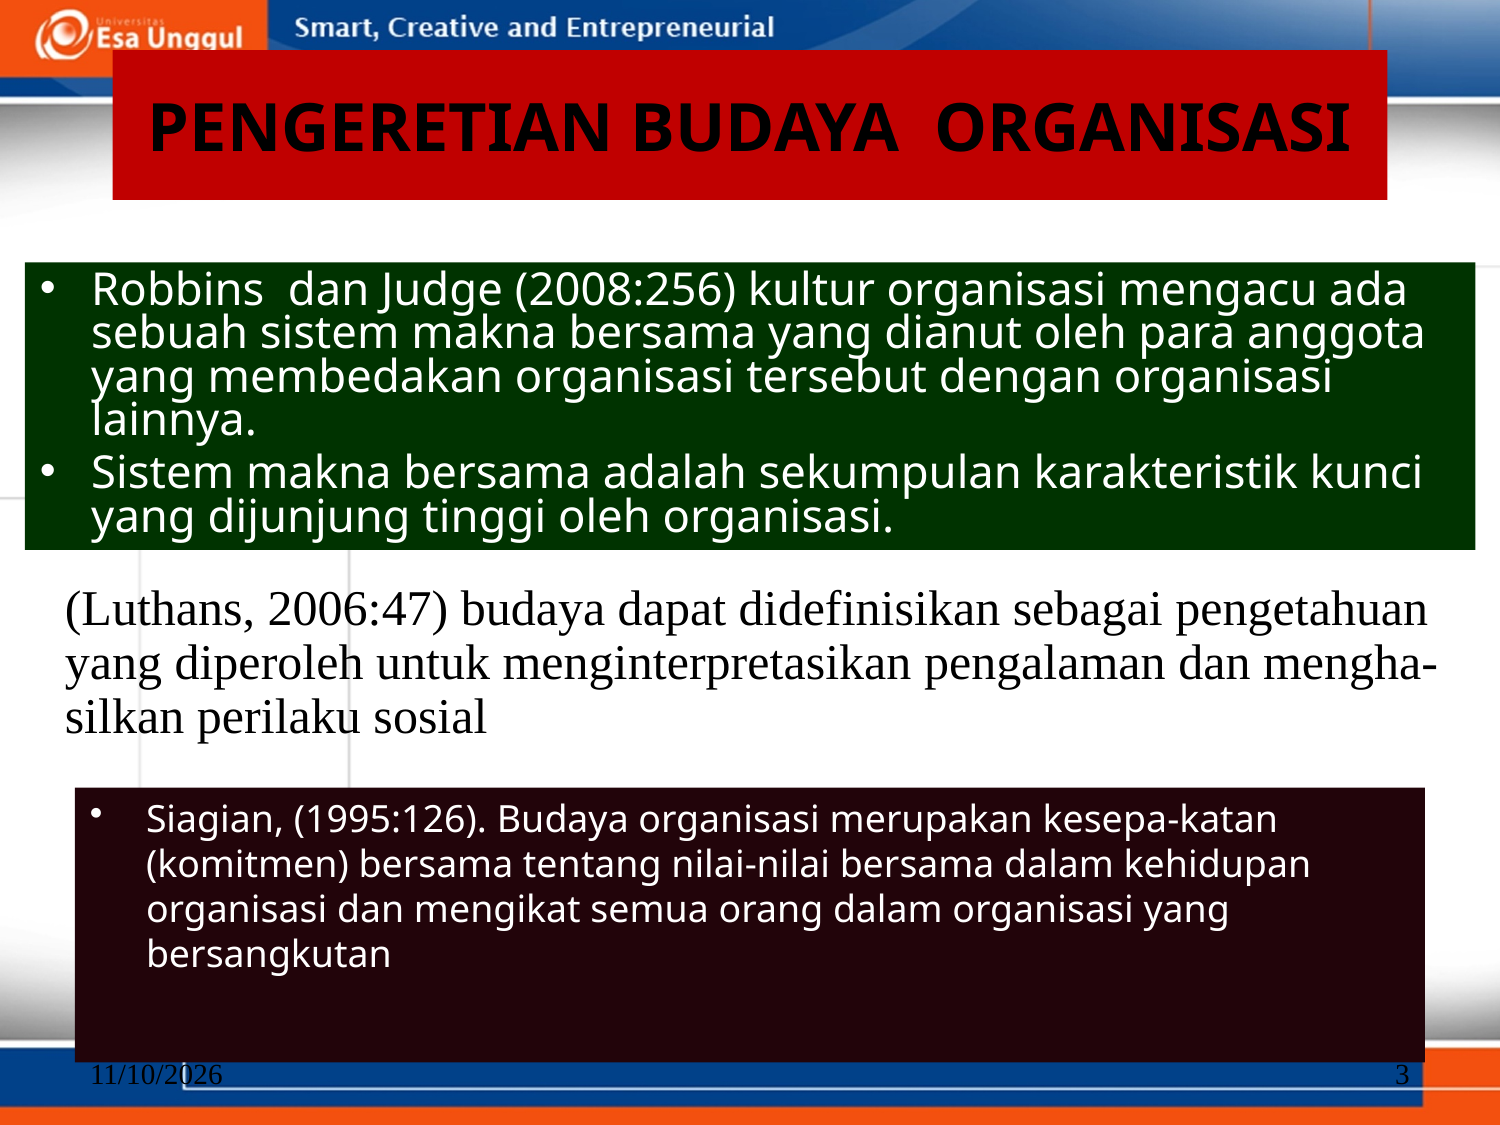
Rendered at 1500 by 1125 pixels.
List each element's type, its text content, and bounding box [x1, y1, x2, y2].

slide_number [75, 1063, 645, 1103]
text_box (Luthans, 2006:47) budaya dapat didefinisikan sebagai pengetahuan yang diperoleh untuk menginterpretasikan pengalaman dan mengha-silkan perilaku sosial [49, 574, 1463, 752]
text_box Siagian, (1995:126). Budaya organisasi merupakan kesepa-katan (komitmen) bersama tentang nilai-nilai bersama dalam kehidupan organisasi dan mengikat semua orang dalam organisasi yang bersangkutan [74, 787, 1425, 1063]
slide_number 3 [1250, 1063, 1425, 1103]
title PENGERETIAN BUDAYA ORGANISASI [112, 50, 1388, 200]
list Robbins dan Judge (2008:256) kultur organisasi mengacu ada sebuah sistem makna bersama yang dianut oleh para anggota yang membedakan organisasi tersebut dengan organisasi lainnya. Sistem makna bersama adalah sekumpulan karakteristik kunci yang dijunjung tinggi oleh organisasi. [24, 262, 1476, 550]
picture [0, 0, 1500, 1125]
